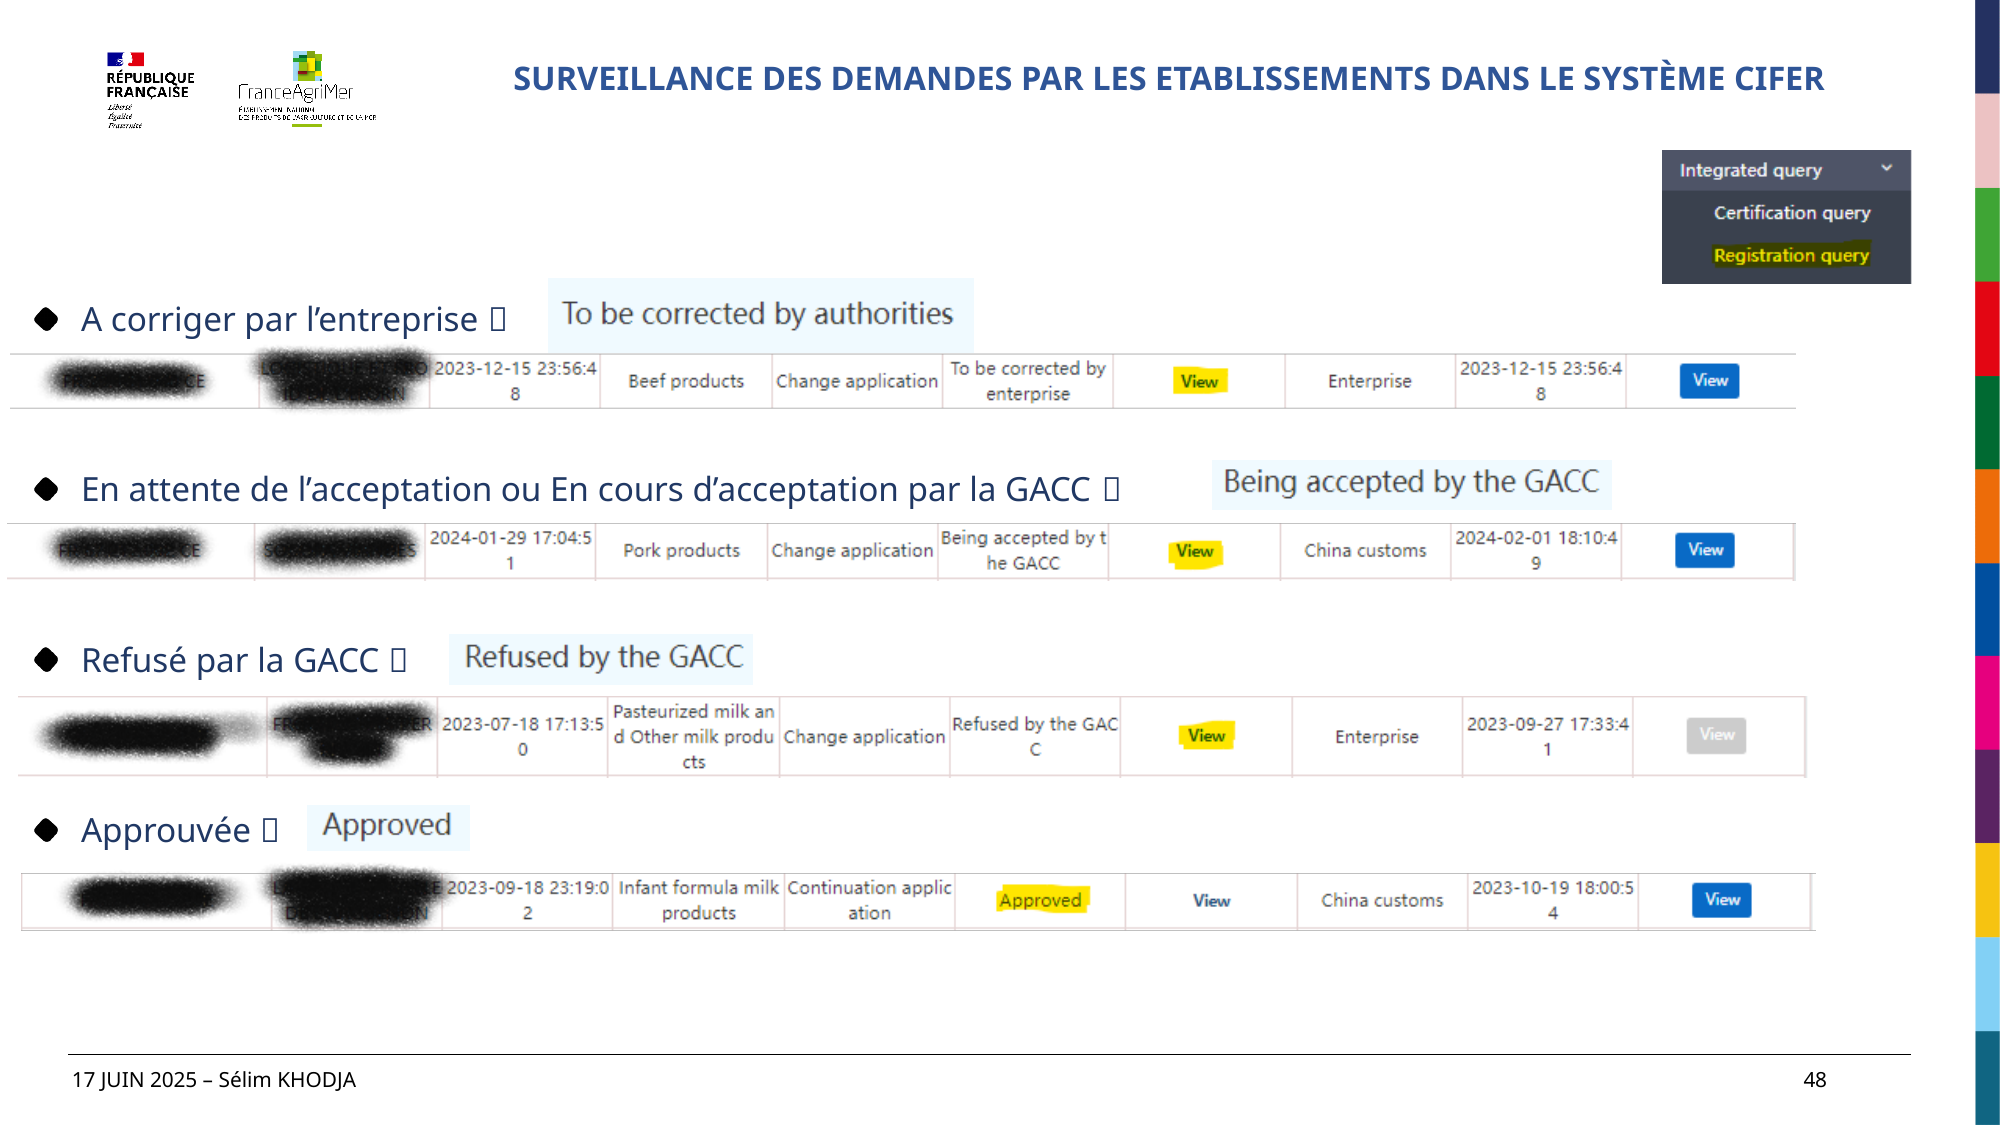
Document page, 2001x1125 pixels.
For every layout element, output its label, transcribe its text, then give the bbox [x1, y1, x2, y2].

picture [94, 39, 199, 144]
picture [7, 522, 1796, 581]
picture [10, 278, 1796, 418]
picture [1212, 460, 1612, 510]
picture [34, 477, 58, 501]
picture [34, 818, 58, 842]
picture [1975, 0, 2000, 1125]
title SURVEILLANCE DES DEMANDES PAR LES ETABLISSEMENTS DANS LE SYSTÈME CIFER [415, 55, 1926, 167]
picture [307, 805, 470, 851]
picture [1662, 150, 1913, 284]
picture [21, 861, 1816, 937]
picture [449, 634, 753, 685]
picture [239, 51, 376, 127]
picture [34, 307, 58, 331]
picture [18, 695, 1810, 778]
picture [34, 647, 58, 672]
list A corriger par l’entreprise  En attente de l’acceptation ou En cours d’acceptation par la GACC  Refusé par la GACC  Approuvée  [19, 234, 1955, 1016]
